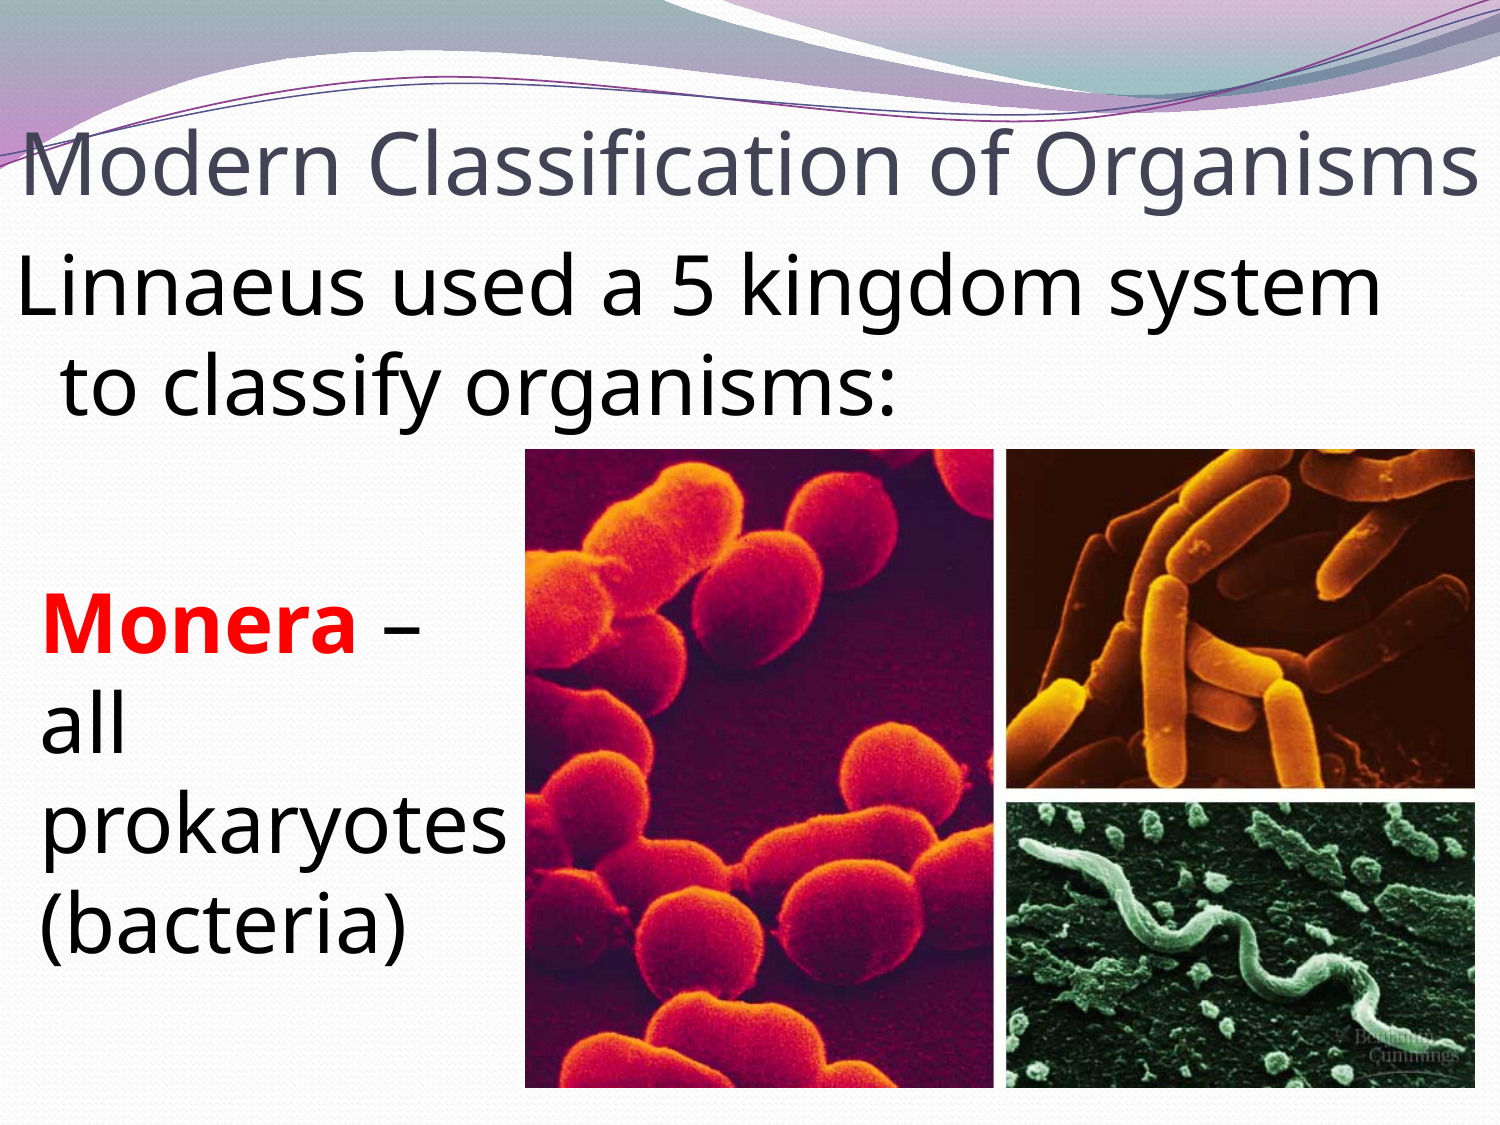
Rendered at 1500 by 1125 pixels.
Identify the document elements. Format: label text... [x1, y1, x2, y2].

picture [524, 449, 1476, 1088]
title Modern Classification of Organisms [0, 24, 1500, 213]
list Linnaeus used a 5 kingdom system to classify organisms: [0, 224, 1500, 1125]
text_box Monera – all prokaryotes (bacteria) [24, 562, 517, 978]
